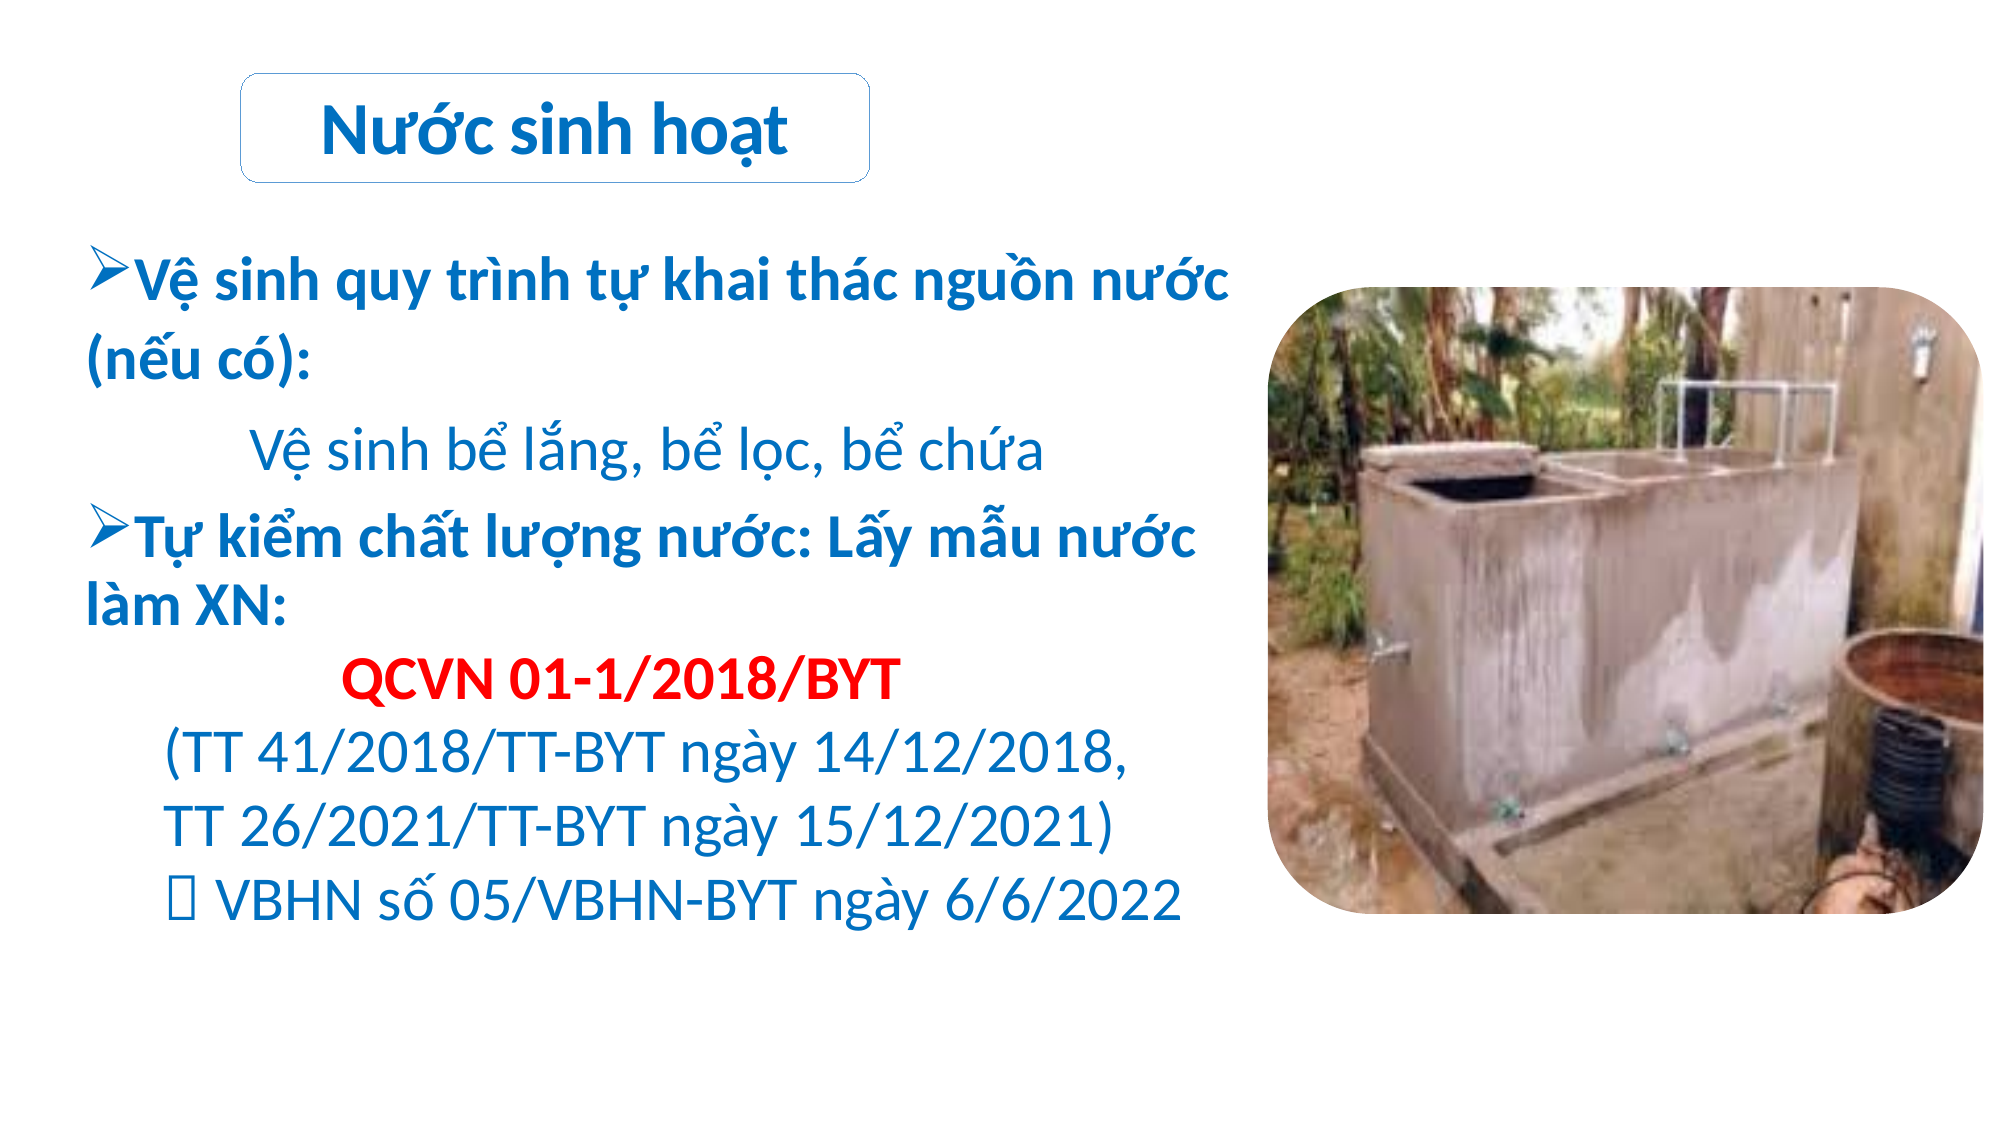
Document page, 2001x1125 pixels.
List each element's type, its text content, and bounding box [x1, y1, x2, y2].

text_box Nước sinh hoạt [240, 73, 870, 183]
picture [1267, 287, 1984, 914]
list Vệ sinh quy trình tự khai thác nguồn nước (nếu có): Vệ sinh bể lắng, bể lọc, bể chứa Tự kiểm chất lượng nước: Lấy mẫu nước làm XN: QCVN 01-1/2018/BYT (TT 41/2018/TT-BYT ngày 14/12/2018, TT 26/2021/TT-BYT ngày 15/12/2021)  VBHN số 05/VBHN-BYT ngày 6/6/2022 [70, 227, 1247, 1125]
